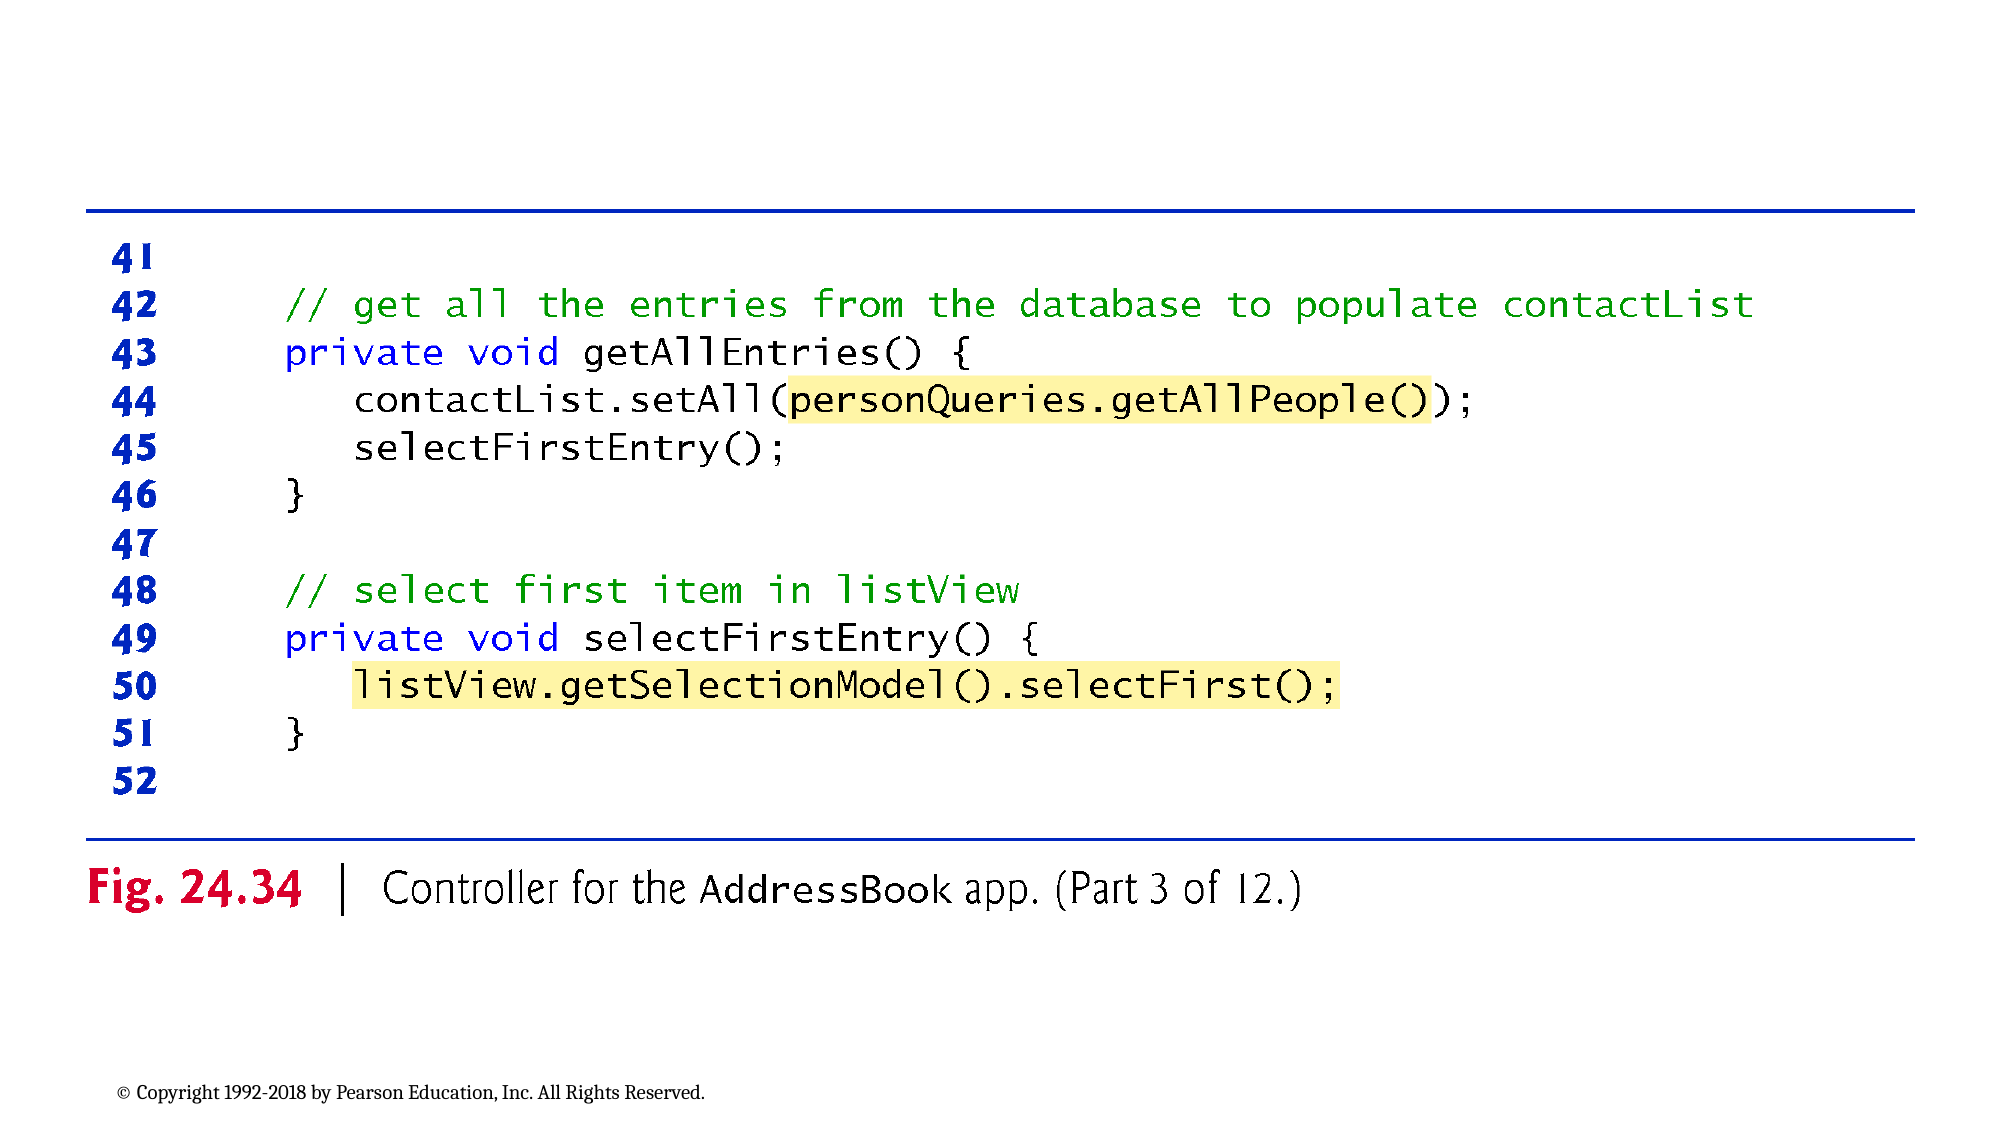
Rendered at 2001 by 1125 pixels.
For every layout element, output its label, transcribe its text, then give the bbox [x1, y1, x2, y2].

picture [0, 123, 2000, 1002]
footer © Copyright 1992-2018 by Pearson Education, Inc. All Rights Reserved. [99, 1051, 1473, 1112]
